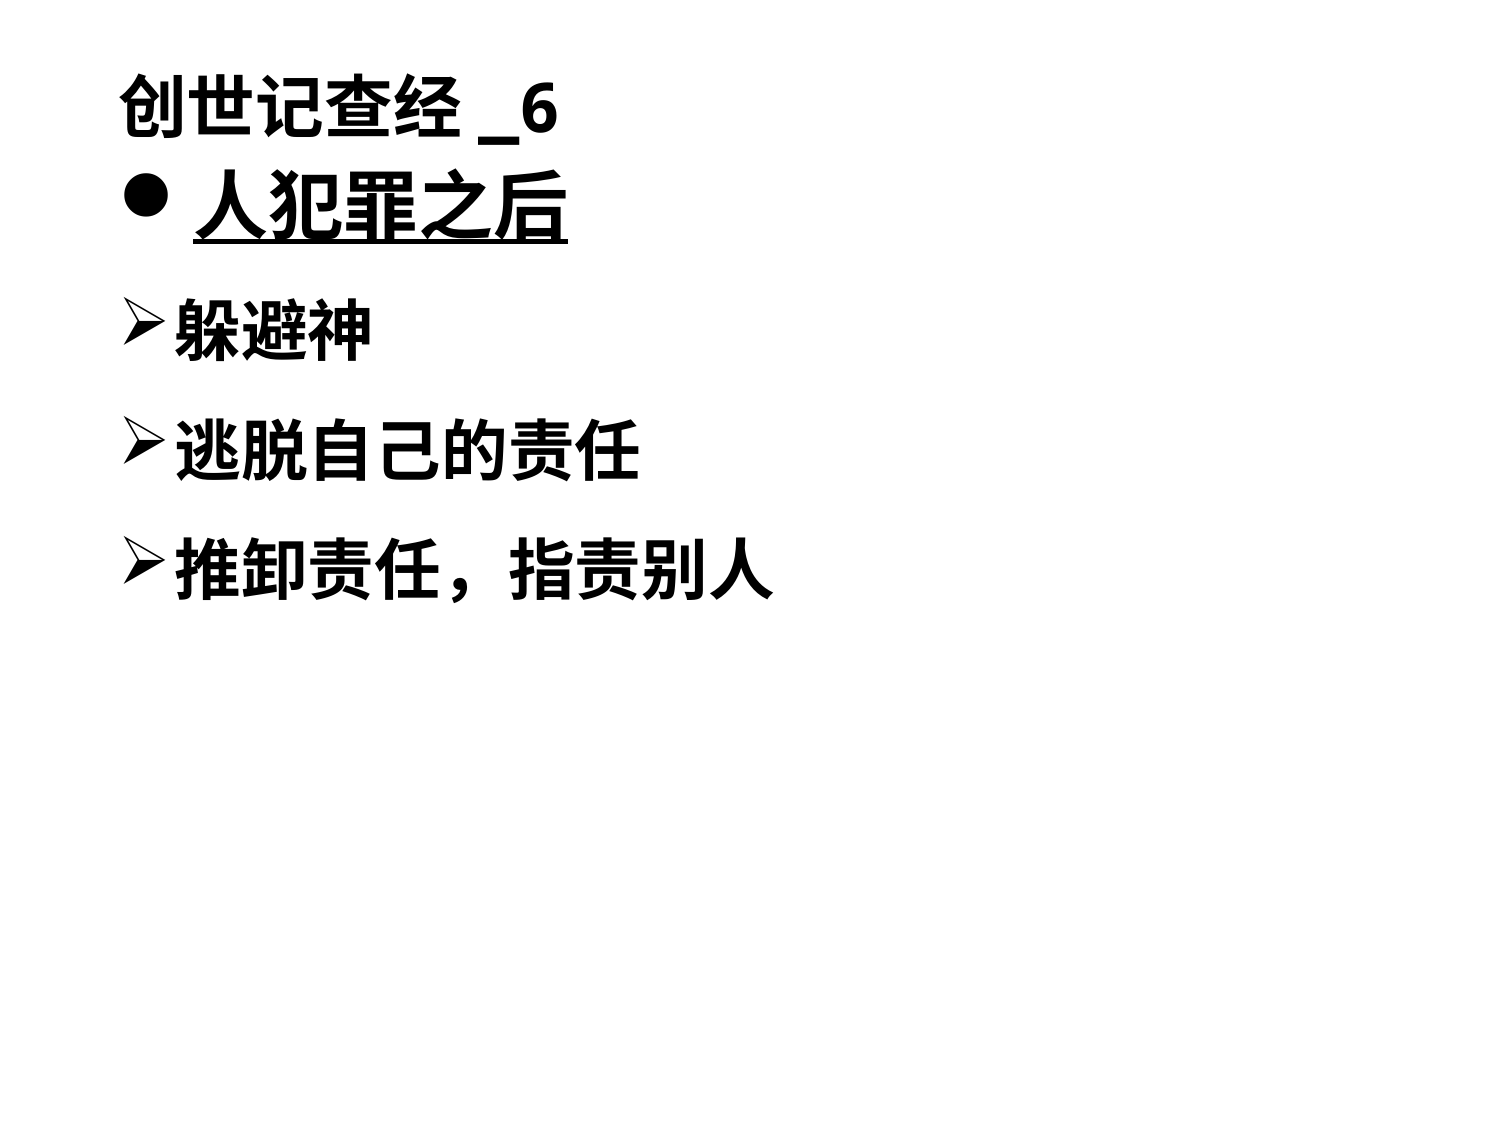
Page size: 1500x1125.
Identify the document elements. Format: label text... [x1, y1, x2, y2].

title 创世记查经_6 [103, 59, 1397, 160]
list 人犯罪之后 躲避神 逃脱自己的责任 推卸责任，指责别人 [103, 160, 1483, 1106]
